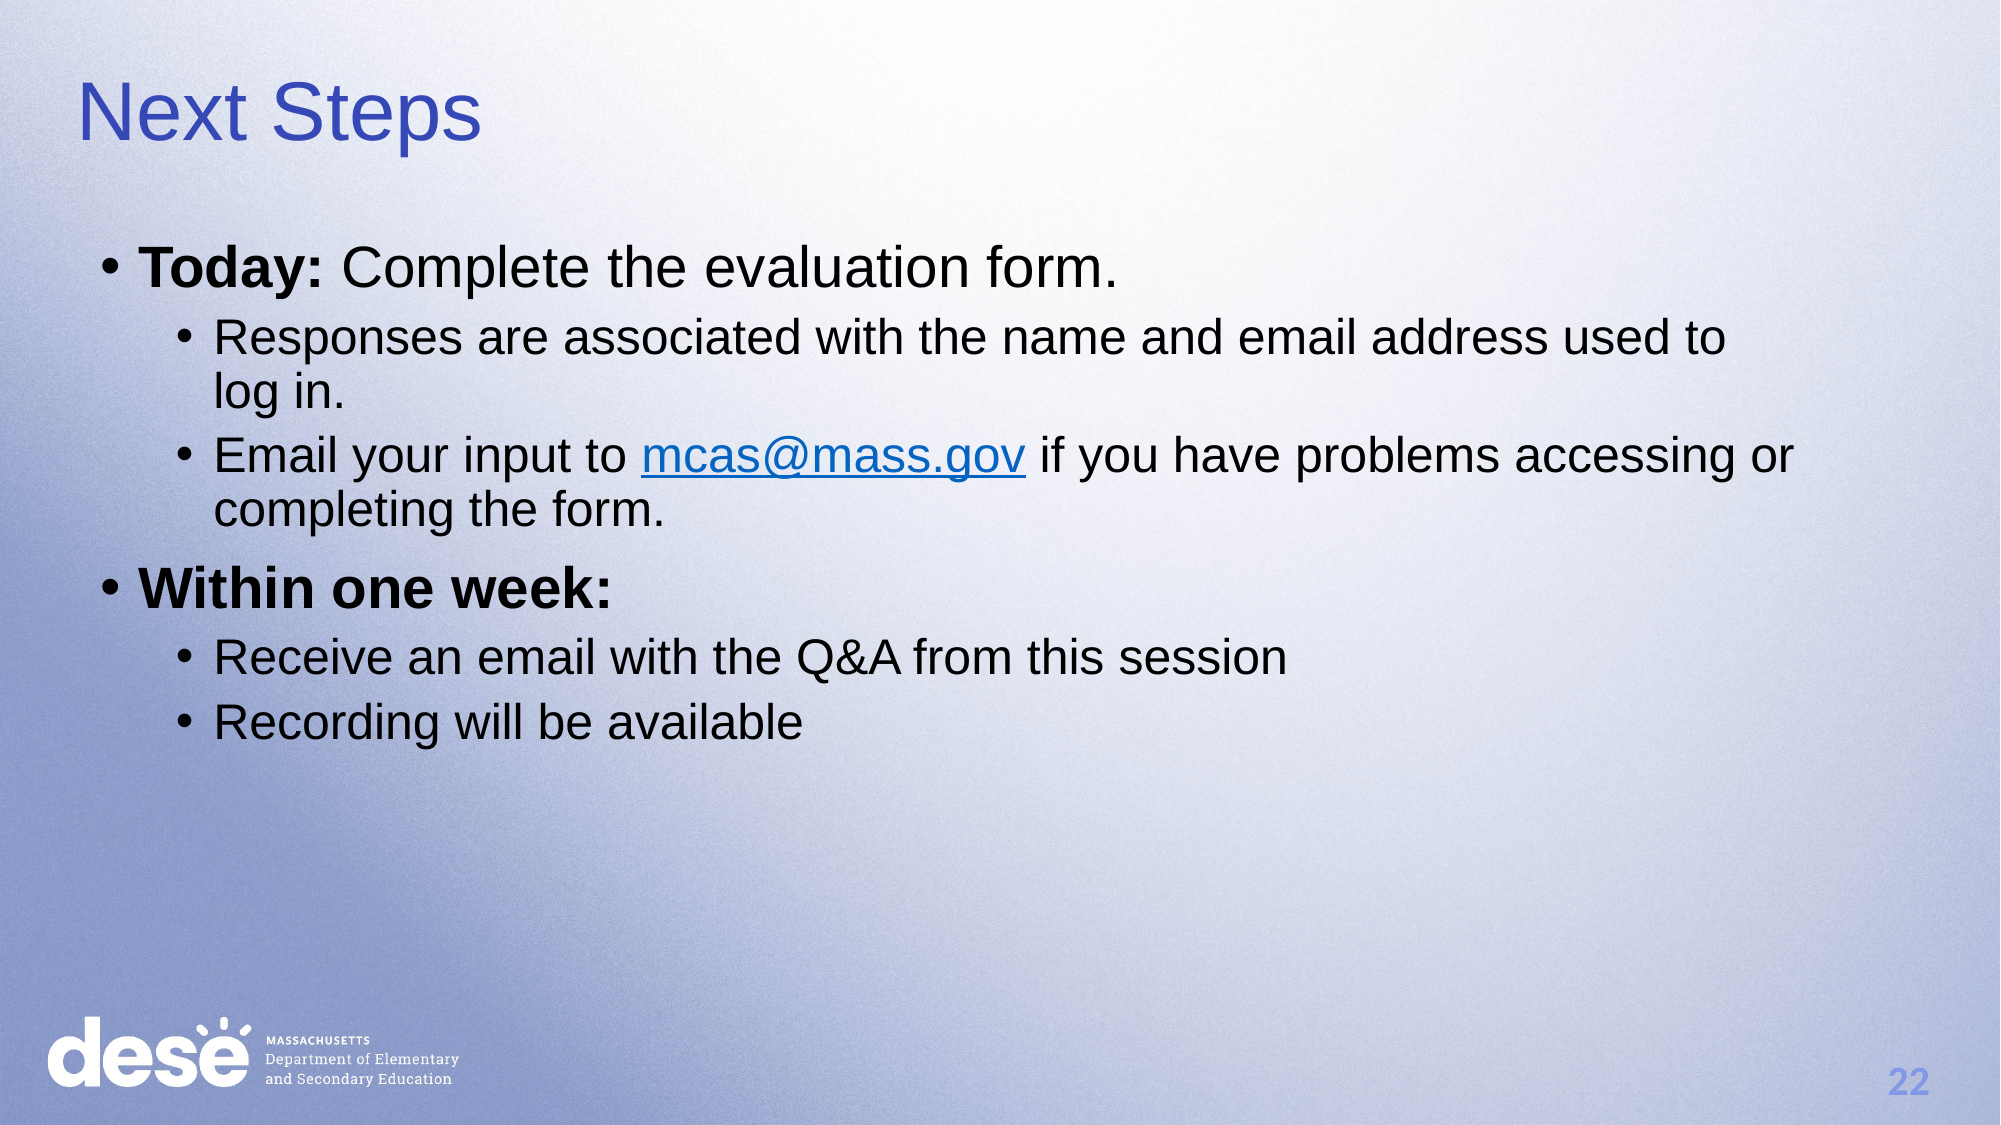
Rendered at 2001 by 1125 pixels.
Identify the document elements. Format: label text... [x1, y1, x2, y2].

picture [0, 0, 2000, 1125]
title Next Steps [61, 28, 1786, 199]
list Today: Complete the evaluation form. Responses are associated with the name and email address used to log in. Email your input to mcas@mass.gov if you have problems accessing or completing the form. Within one week: Receive an email with the Q&A from this session Recording will be available [85, 230, 1811, 895]
